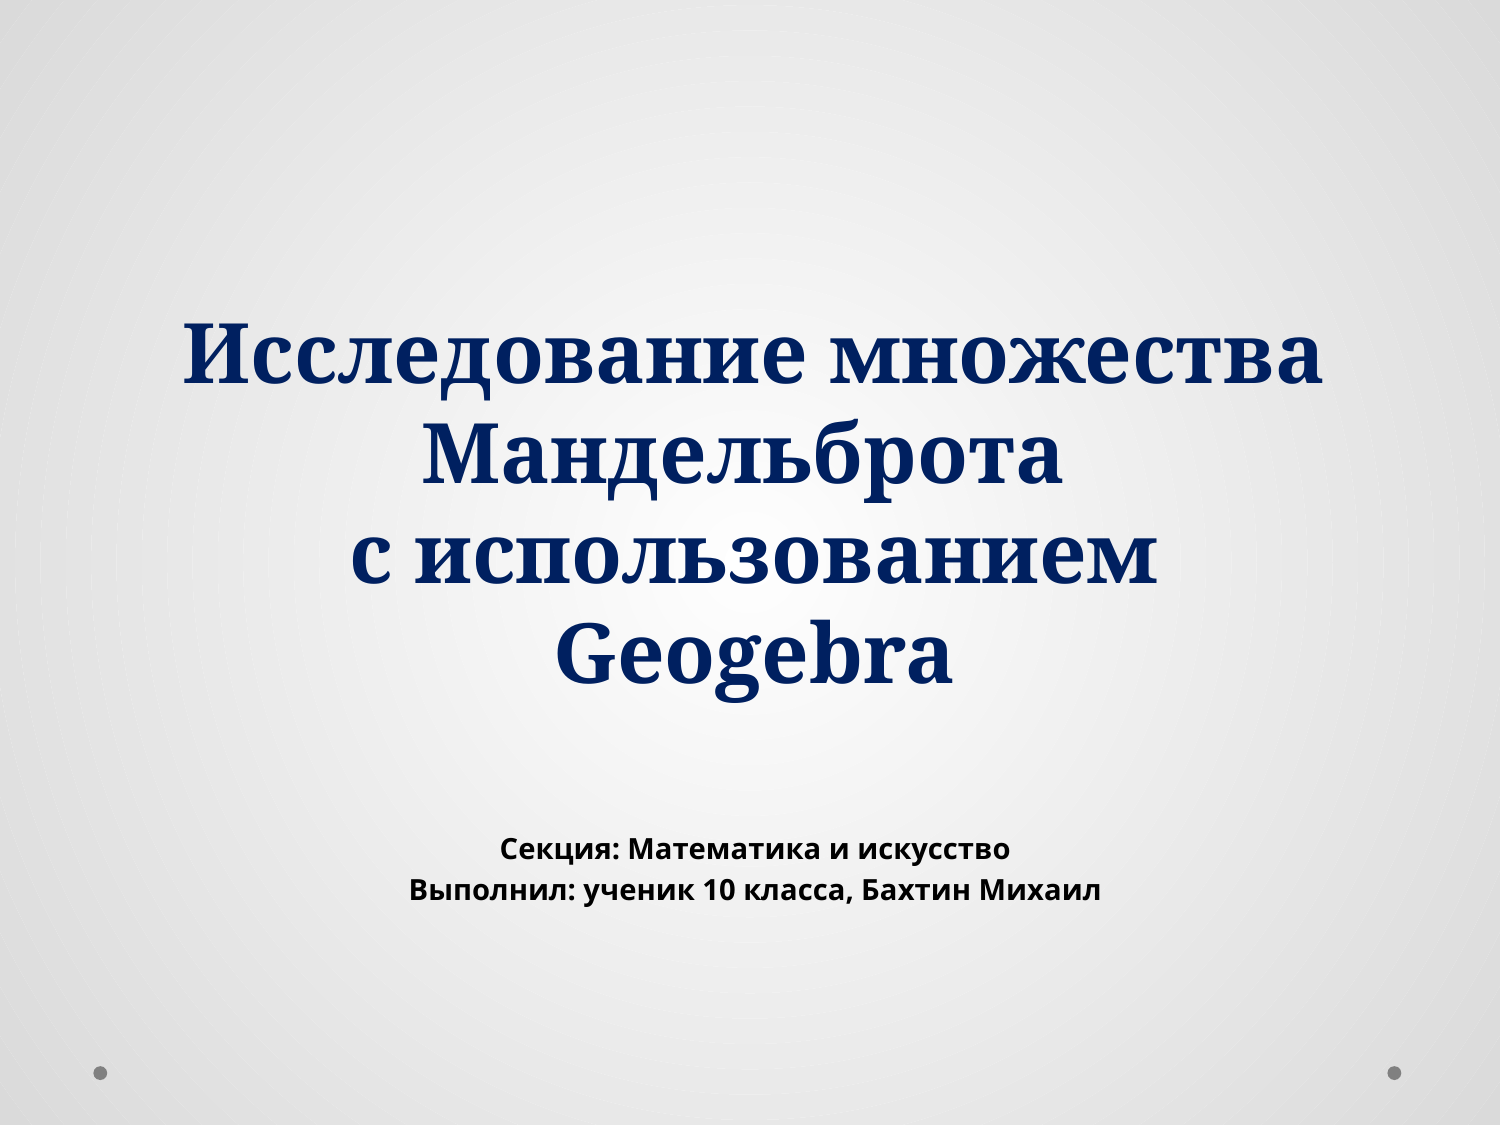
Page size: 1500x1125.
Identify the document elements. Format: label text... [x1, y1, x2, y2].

title Исследование множества Мандельброта с использованием Geogebra [142, 468, 1366, 708]
subtitle Секция: Математика и искусство Выполнил: ученик 10 класса, Бахтин Михаил [230, 822, 1281, 927]
